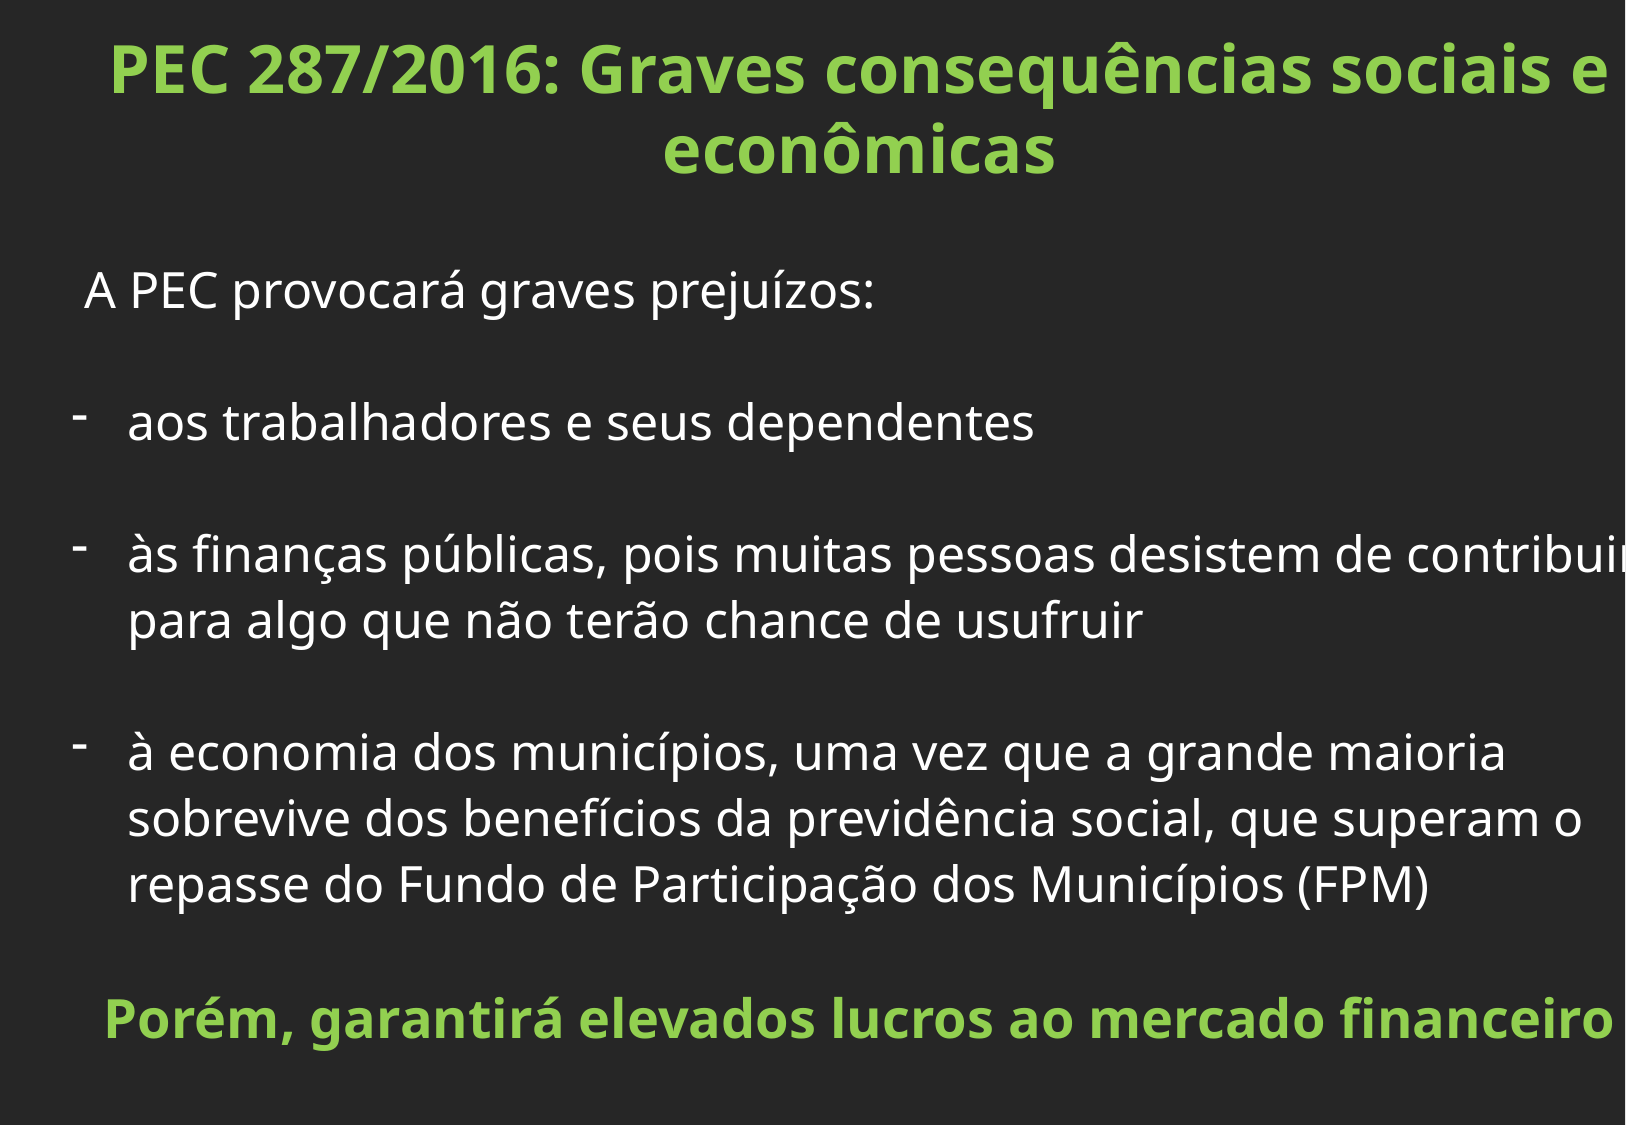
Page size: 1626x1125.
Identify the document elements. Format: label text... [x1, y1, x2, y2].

text_box [56, 597, 1593, 765]
text_box [954, 160, 1625, 328]
text_box PEC 287/2016: Graves consequências sociais e econômicas A PEC provocará graves prejuízos: aos trabalhadores e seus dependentes às finanças públicas, pois muitas pessoas desistem de contribuir para algo que não terão chance de usufruir à economia dos municípios, uma vez que a grande maioria sobrevive dos benefícios da previdência social, que superam o repasse do Fundo de Participação dos Municípios (FPM) Porém, garantirá elevados lucros ao mercado financeiro [56, 19, 1625, 1057]
